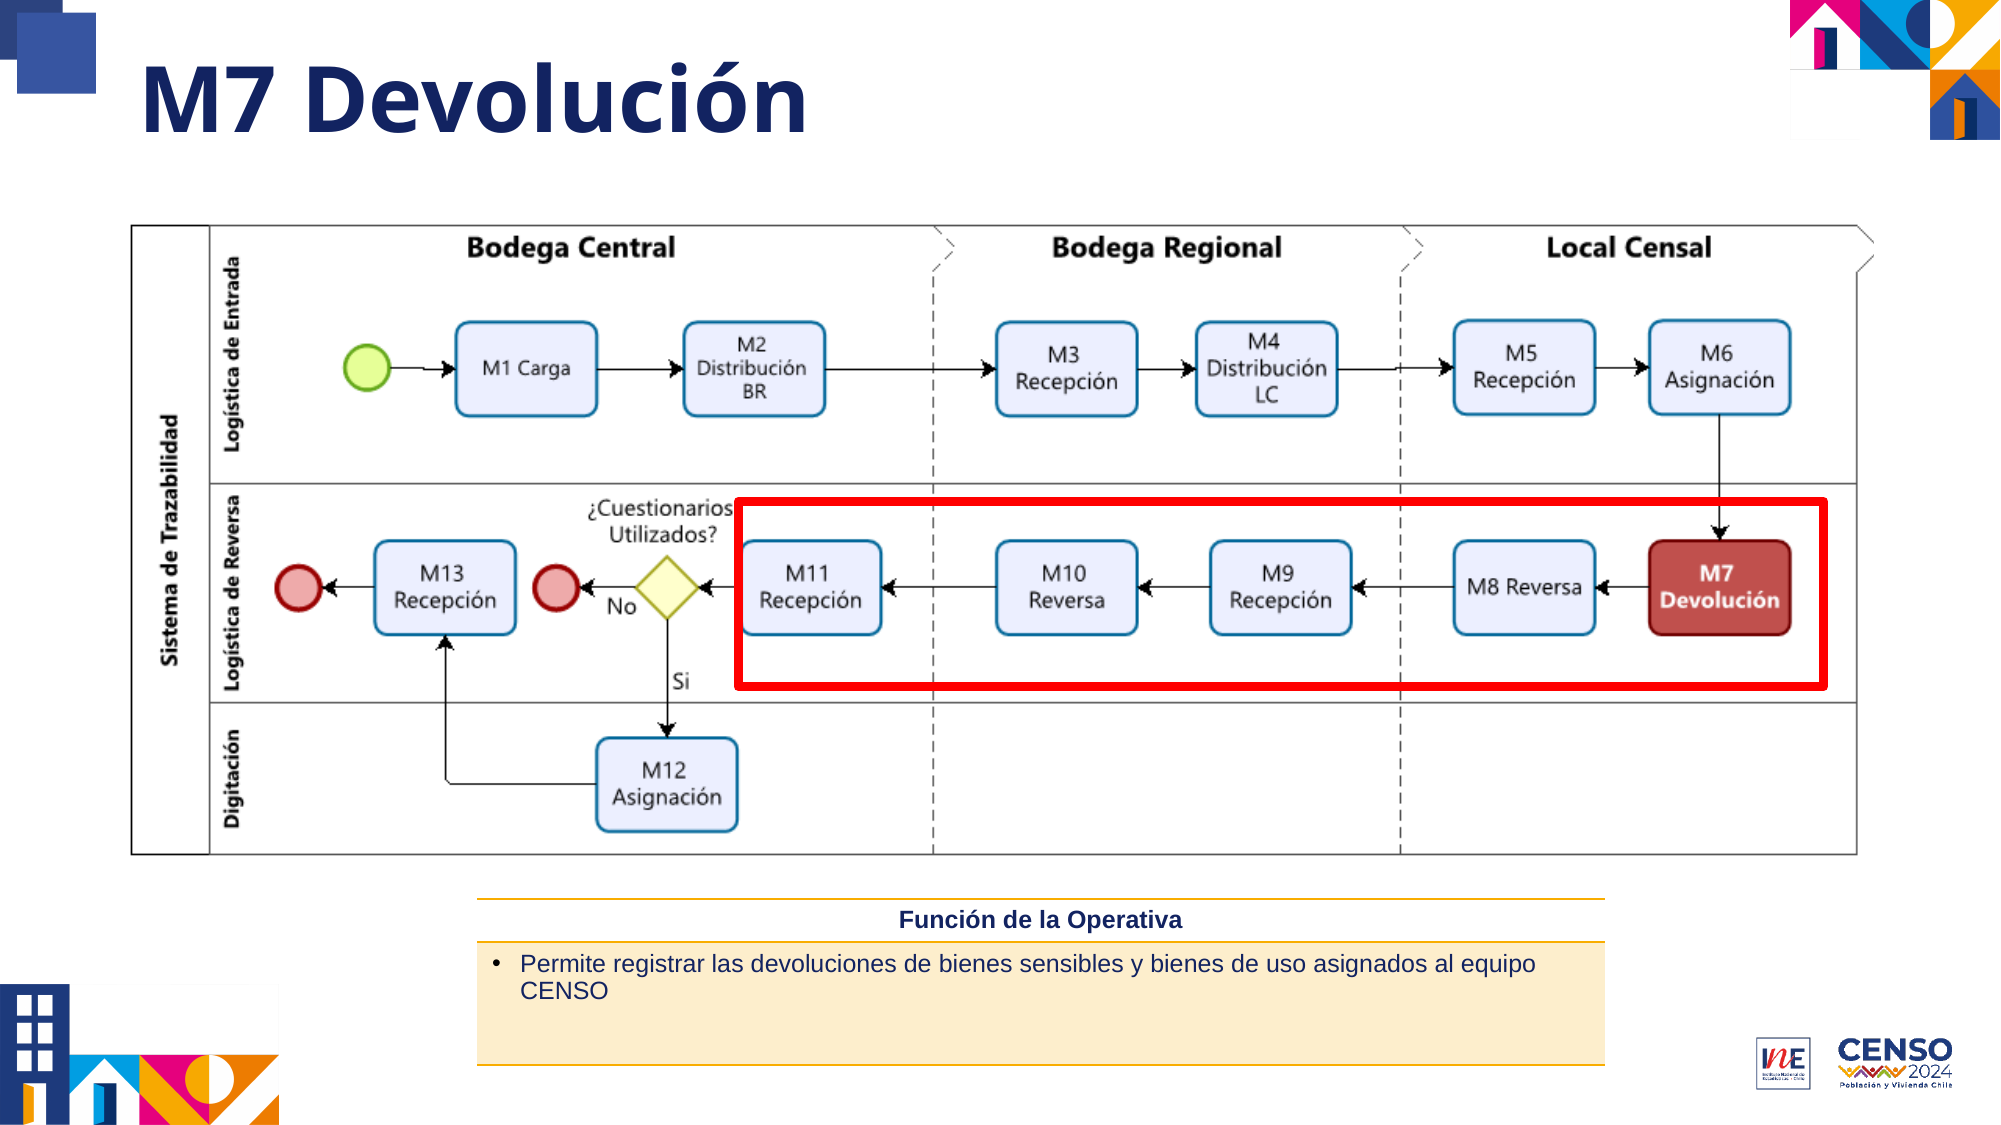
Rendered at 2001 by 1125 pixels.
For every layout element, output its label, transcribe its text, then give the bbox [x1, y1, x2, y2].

table_header Función de la Operativa [477, 900, 1605, 941]
table_cell Permite registrar las devoluciones de bienes sensibles y bienes de uso asignados al equipo CENSO [477, 943, 1605, 1064]
picture [1917, 0, 2000, 140]
title M7 Devolución [123, 5, 1959, 201]
picture [1790, 0, 1864, 5]
picture [105, 200, 1875, 873]
picture [0, 984, 279, 1125]
picture [1709, 1006, 1971, 1120]
